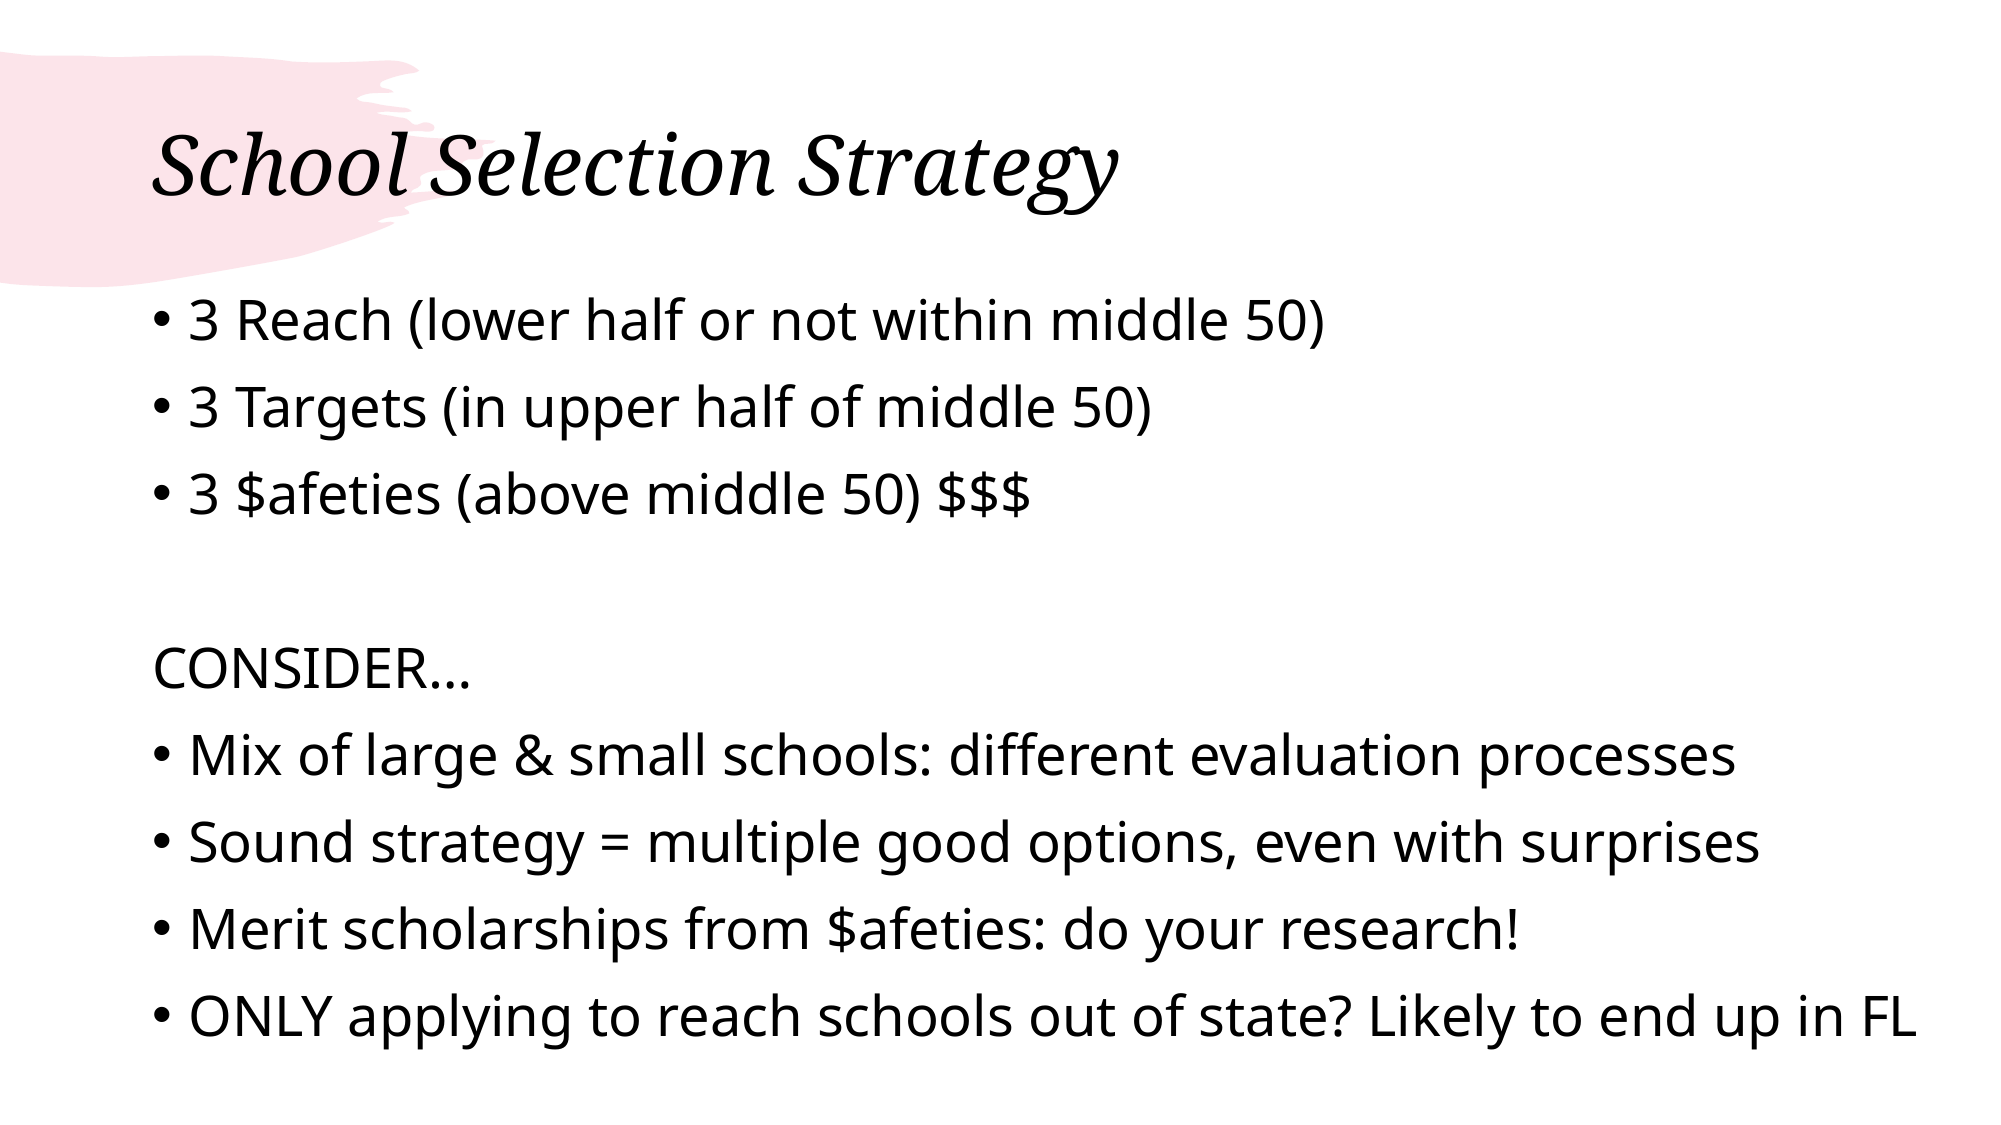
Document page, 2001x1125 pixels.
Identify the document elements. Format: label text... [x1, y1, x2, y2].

title School Selection Strategy [137, 59, 1863, 277]
list 3 Reach (lower half or not within middle 50) 3 Targets (in upper half of middle 50) 3 $afeties (above middle 50) $$$ CONSIDER… Mix of large & small schools: different evaluation processes Sound strategy = multiple good options, even with surprises Merit scholarships from $afeties: do your research! ONLY applying to reach schools out of state? Likely to end up in FL [137, 277, 1938, 1097]
